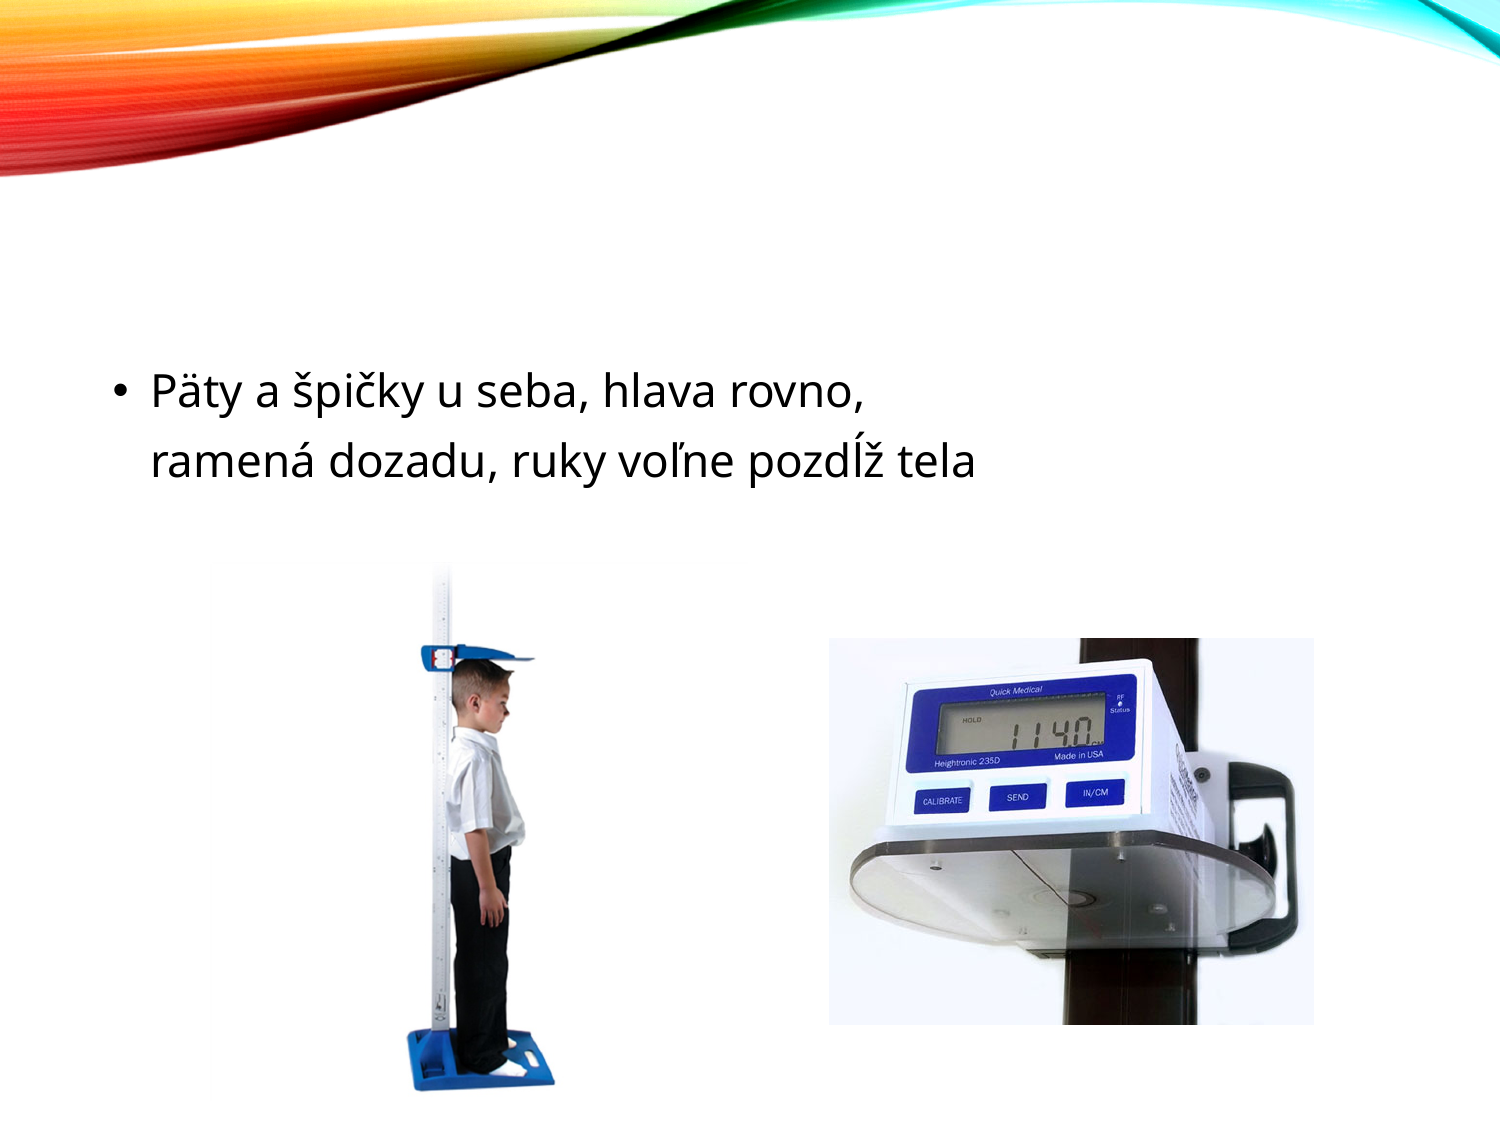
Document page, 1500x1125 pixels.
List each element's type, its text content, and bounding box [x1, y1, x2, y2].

picture [829, 638, 1314, 1025]
list Päty a špičky u seba, hlava rovno, ramená dozadu, ruky voľne pozdĺž tela [97, 360, 1403, 1028]
picture [209, 562, 751, 1103]
picture [0, 0, 1500, 178]
